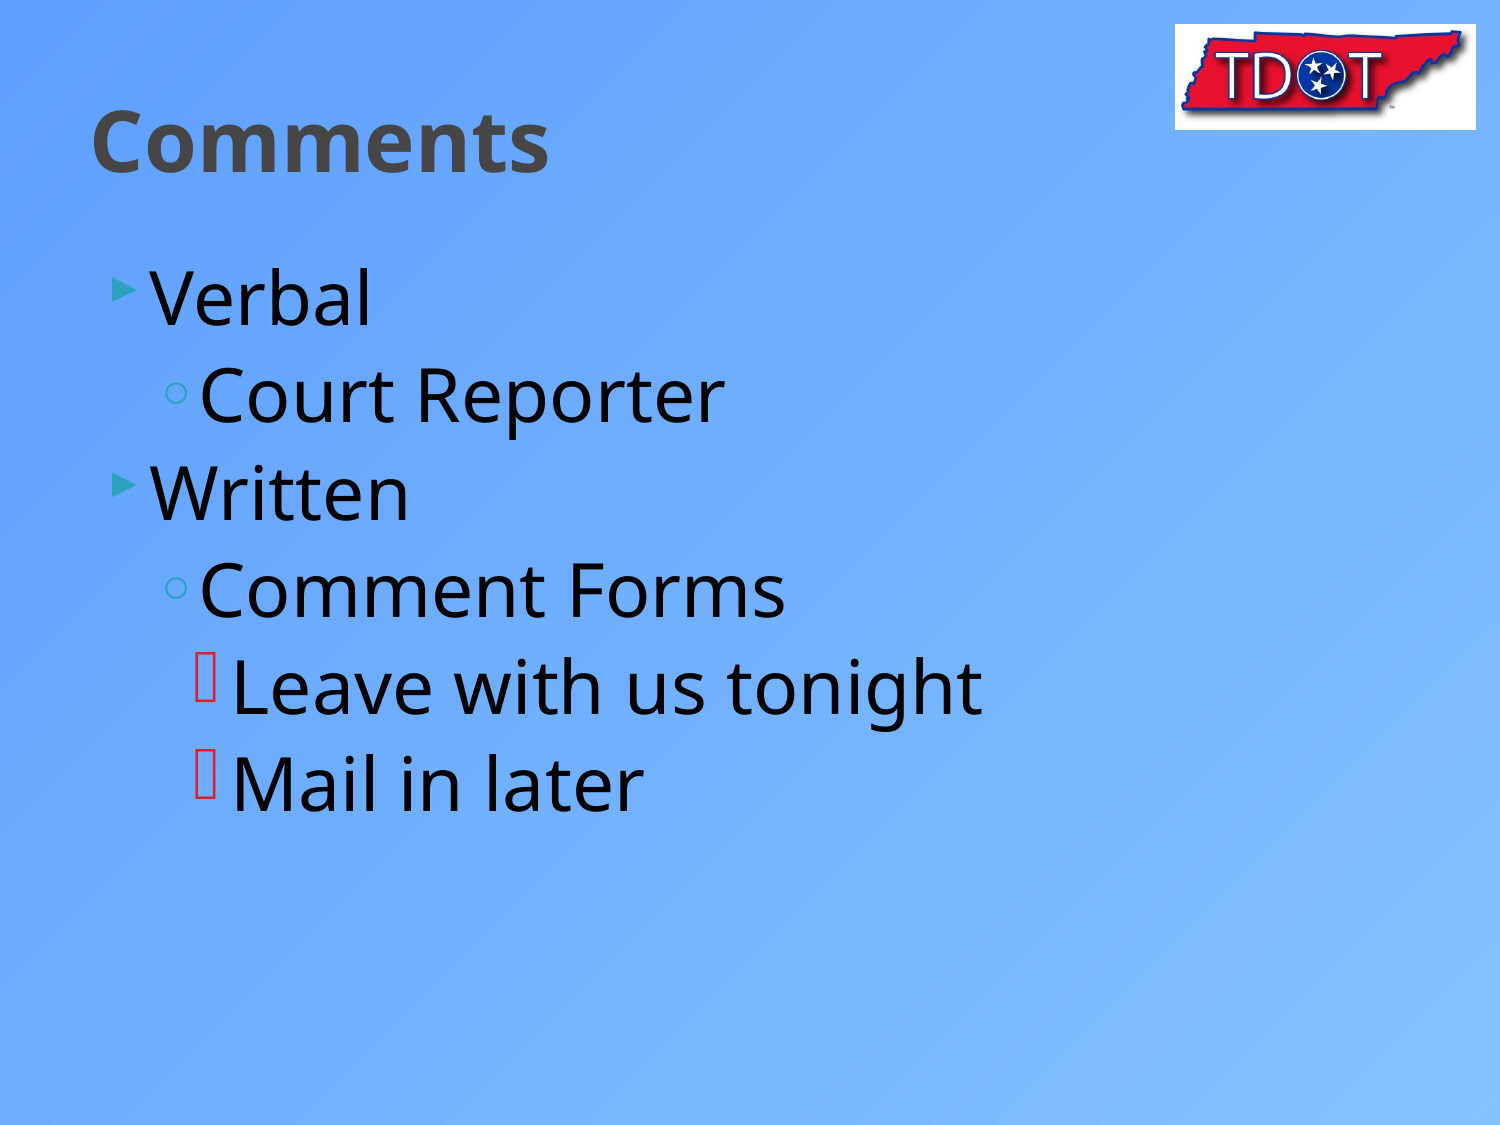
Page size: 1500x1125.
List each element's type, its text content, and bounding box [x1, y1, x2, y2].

picture [1174, 24, 1476, 131]
list Verbal Court Reporter Written Comment Forms Leave with us tonight Mail in later [75, 243, 1425, 986]
title Comments [75, 45, 1425, 233]
